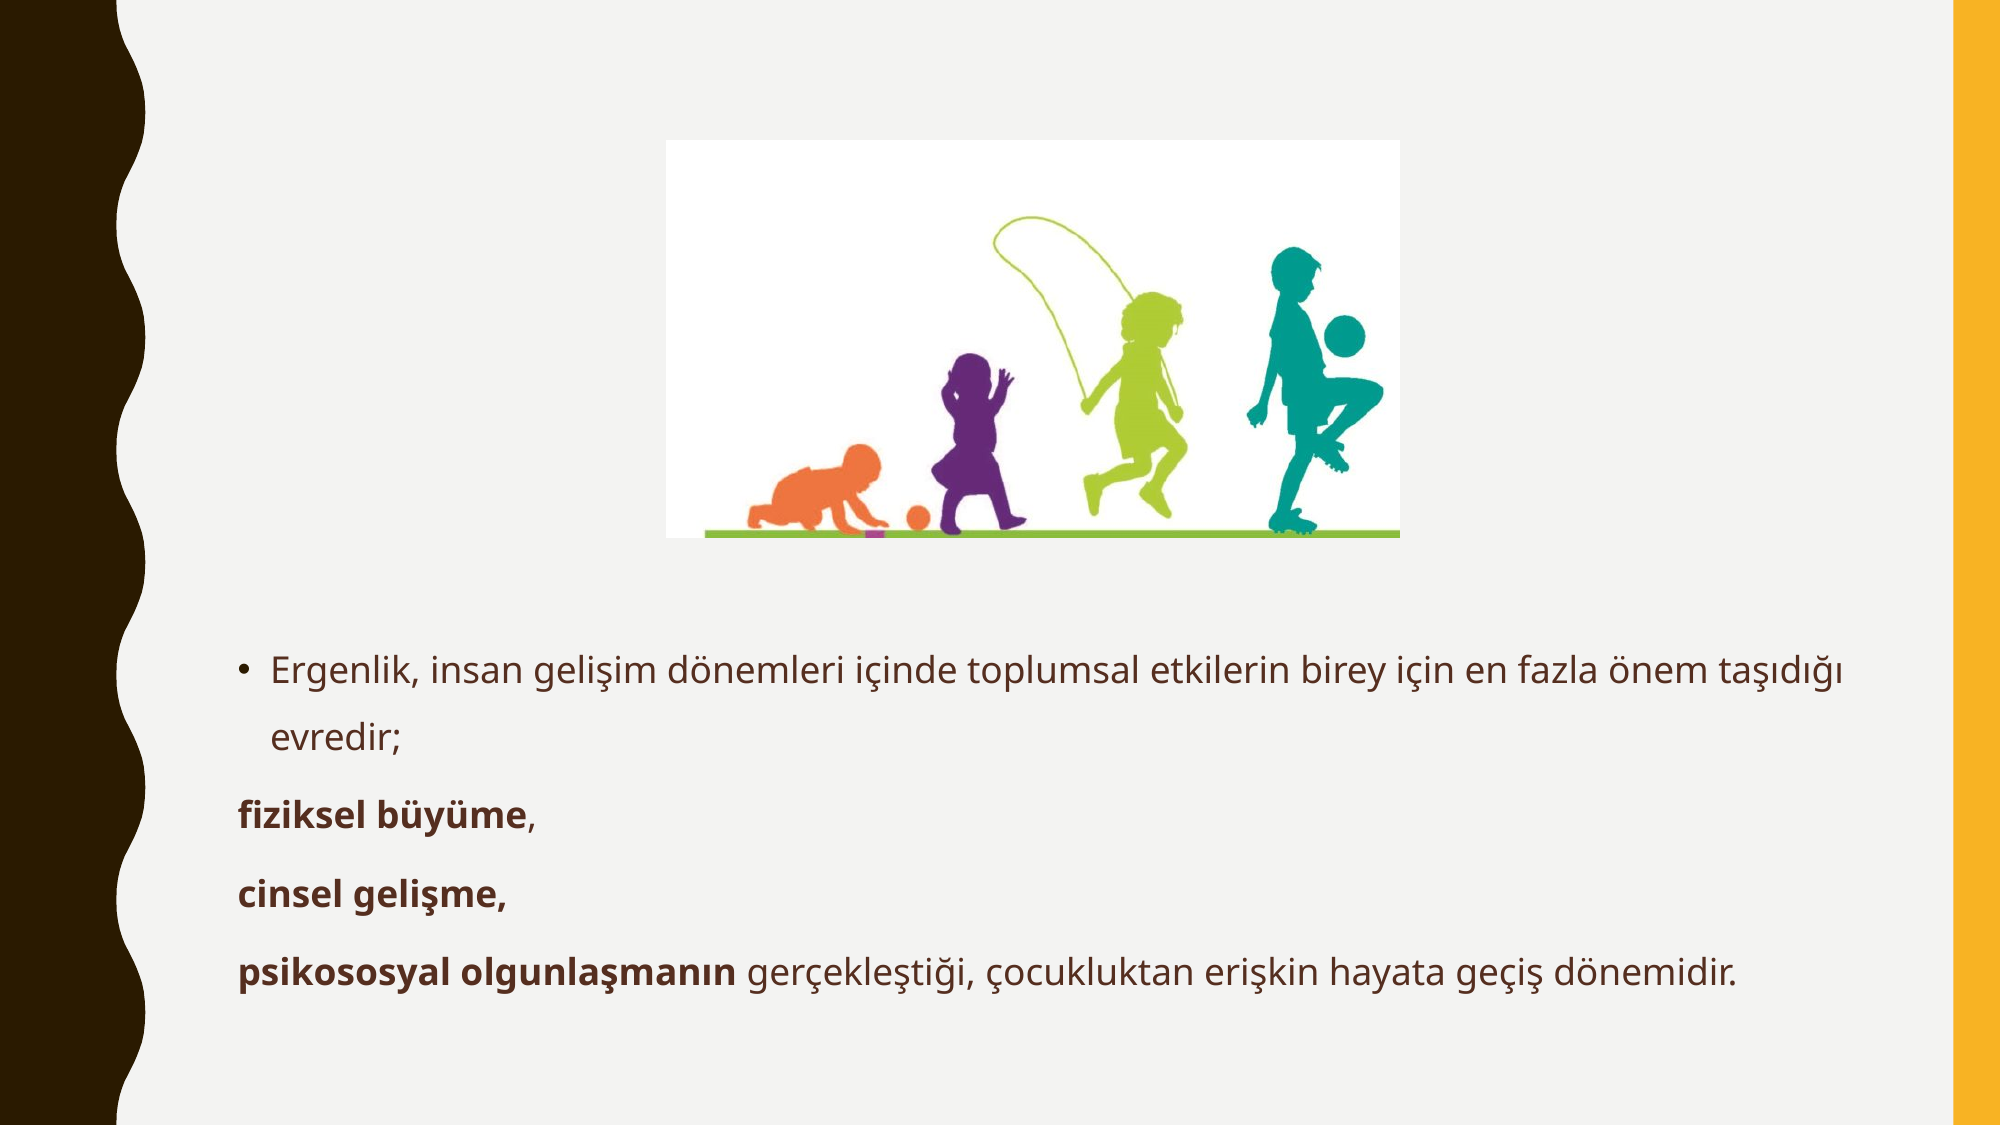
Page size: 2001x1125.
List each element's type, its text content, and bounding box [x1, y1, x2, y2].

list Ergenlik, insan gelişim dönemleri içinde toplumsal etkilerin birey için en fazla önem taşıdığı evredir; fiziksel büyüme, cinsel gelişme, psikososyal olgunlaşmanın gerçekleştiği, çocukluktan erişkin hayata geçiş dönemidir. [222, 617, 1893, 1005]
picture [666, 140, 1400, 538]
